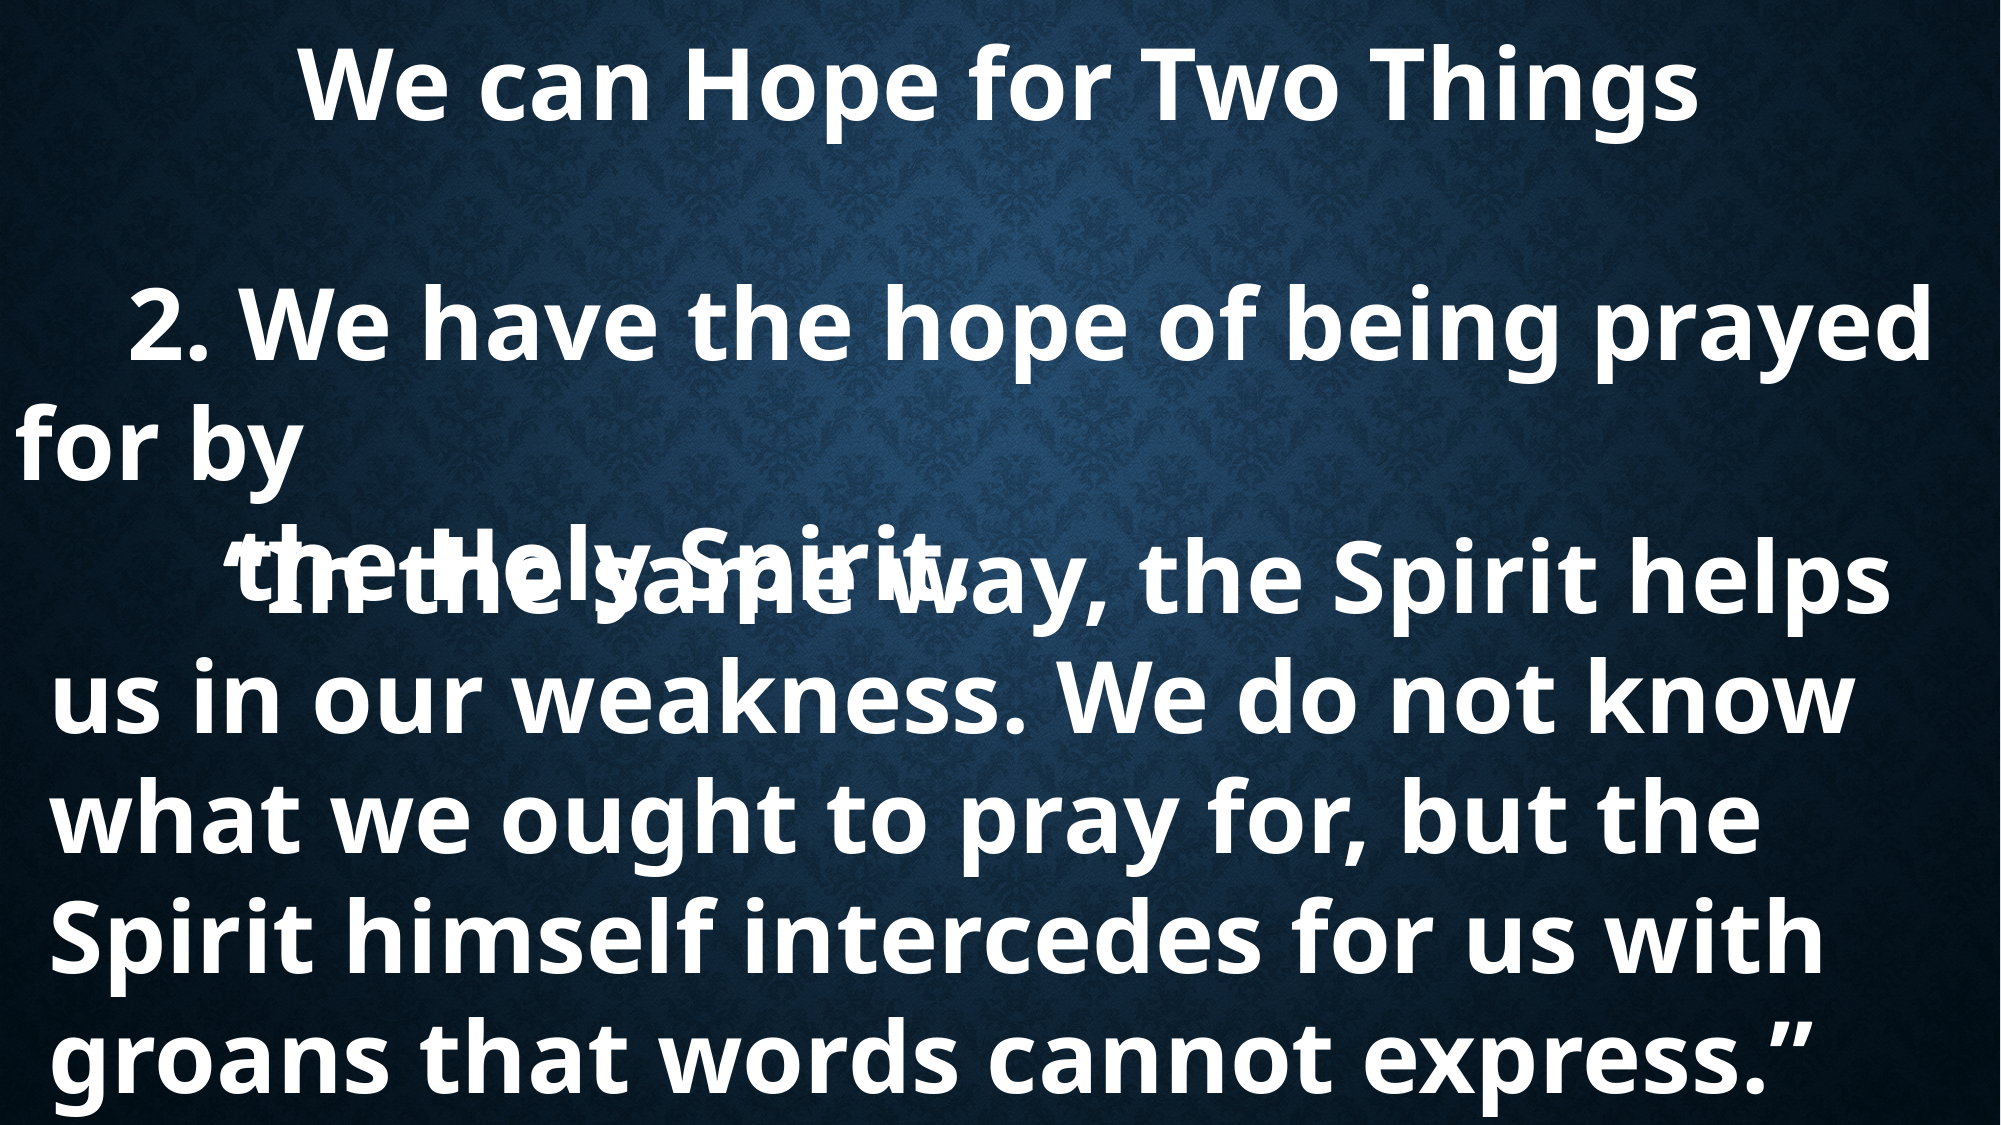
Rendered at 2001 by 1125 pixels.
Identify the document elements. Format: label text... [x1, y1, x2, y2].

text_box “In the same way, the Spirit helps us in our weakness. We do not know what we ought to pray for, but the Spirit himself intercedes for us with groans that words cannot express.” Romans 8:26 (NIV) [33, 506, 1967, 1125]
text_box We can Hope for Two Things 2. We have the hope of being prayed for by the Holy Spirit. [0, 13, 2000, 748]
